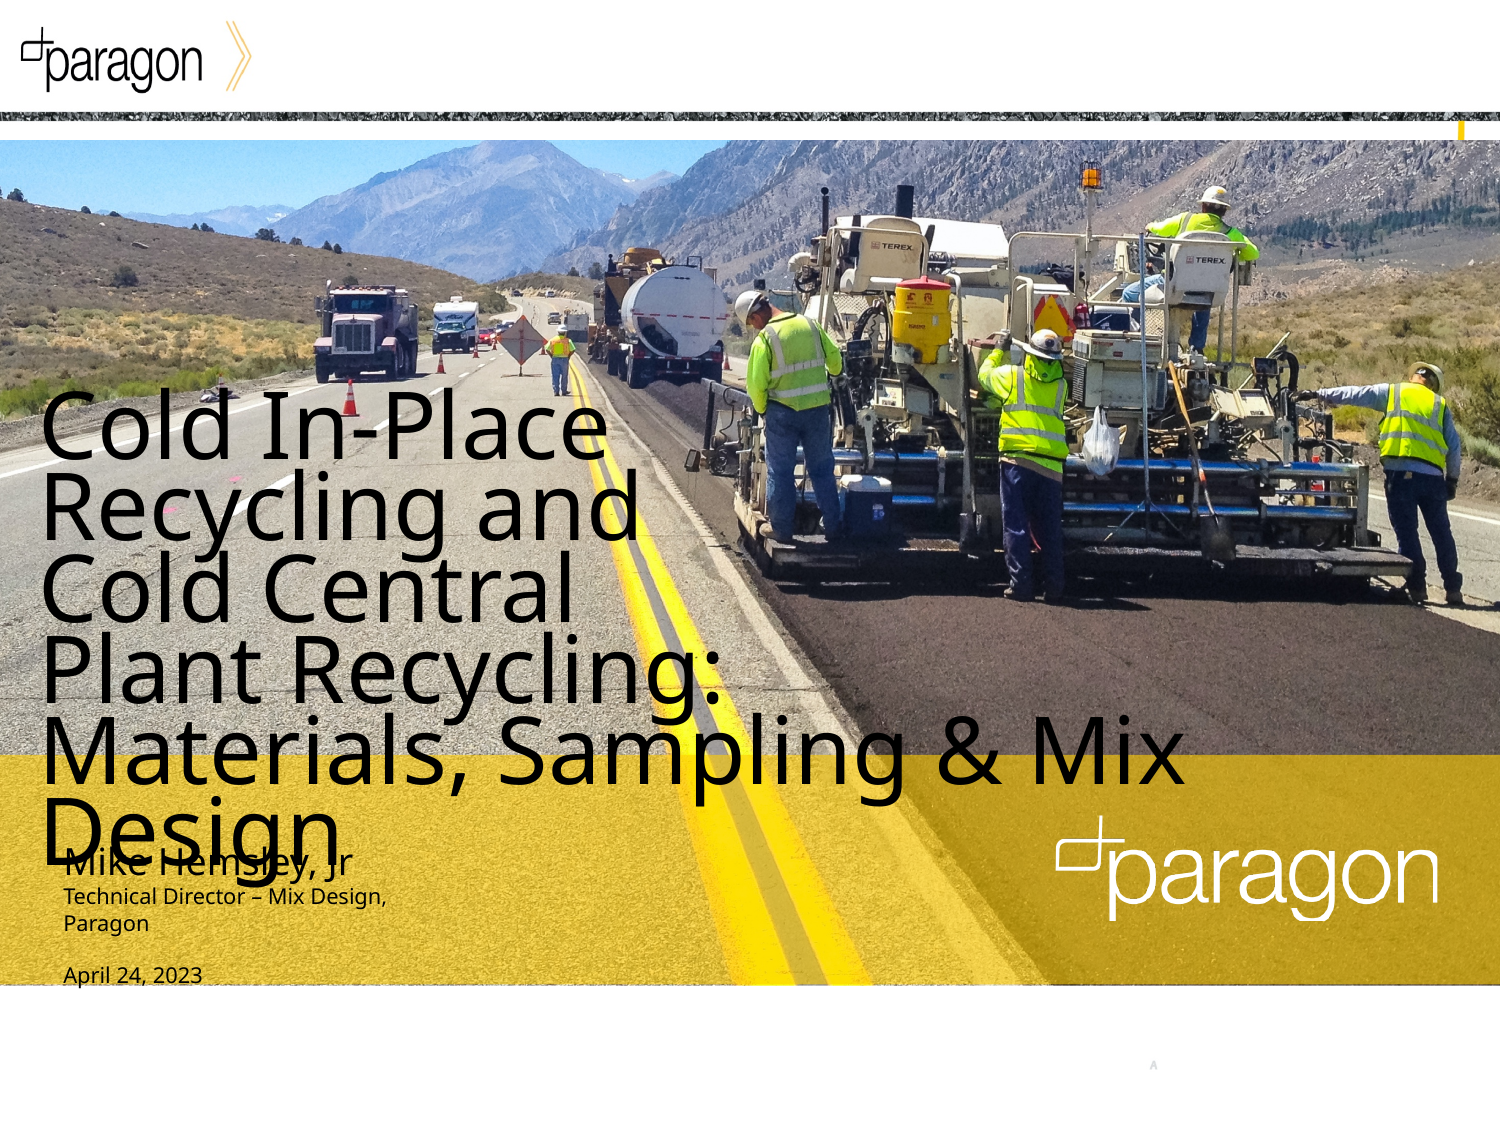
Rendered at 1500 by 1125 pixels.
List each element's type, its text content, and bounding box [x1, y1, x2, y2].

text_box Mike Hemsley, Jr Technical Director – Mix Design, Paragon April 24, 2023 [48, 986, 486, 996]
picture [0, 0, 1500, 1125]
